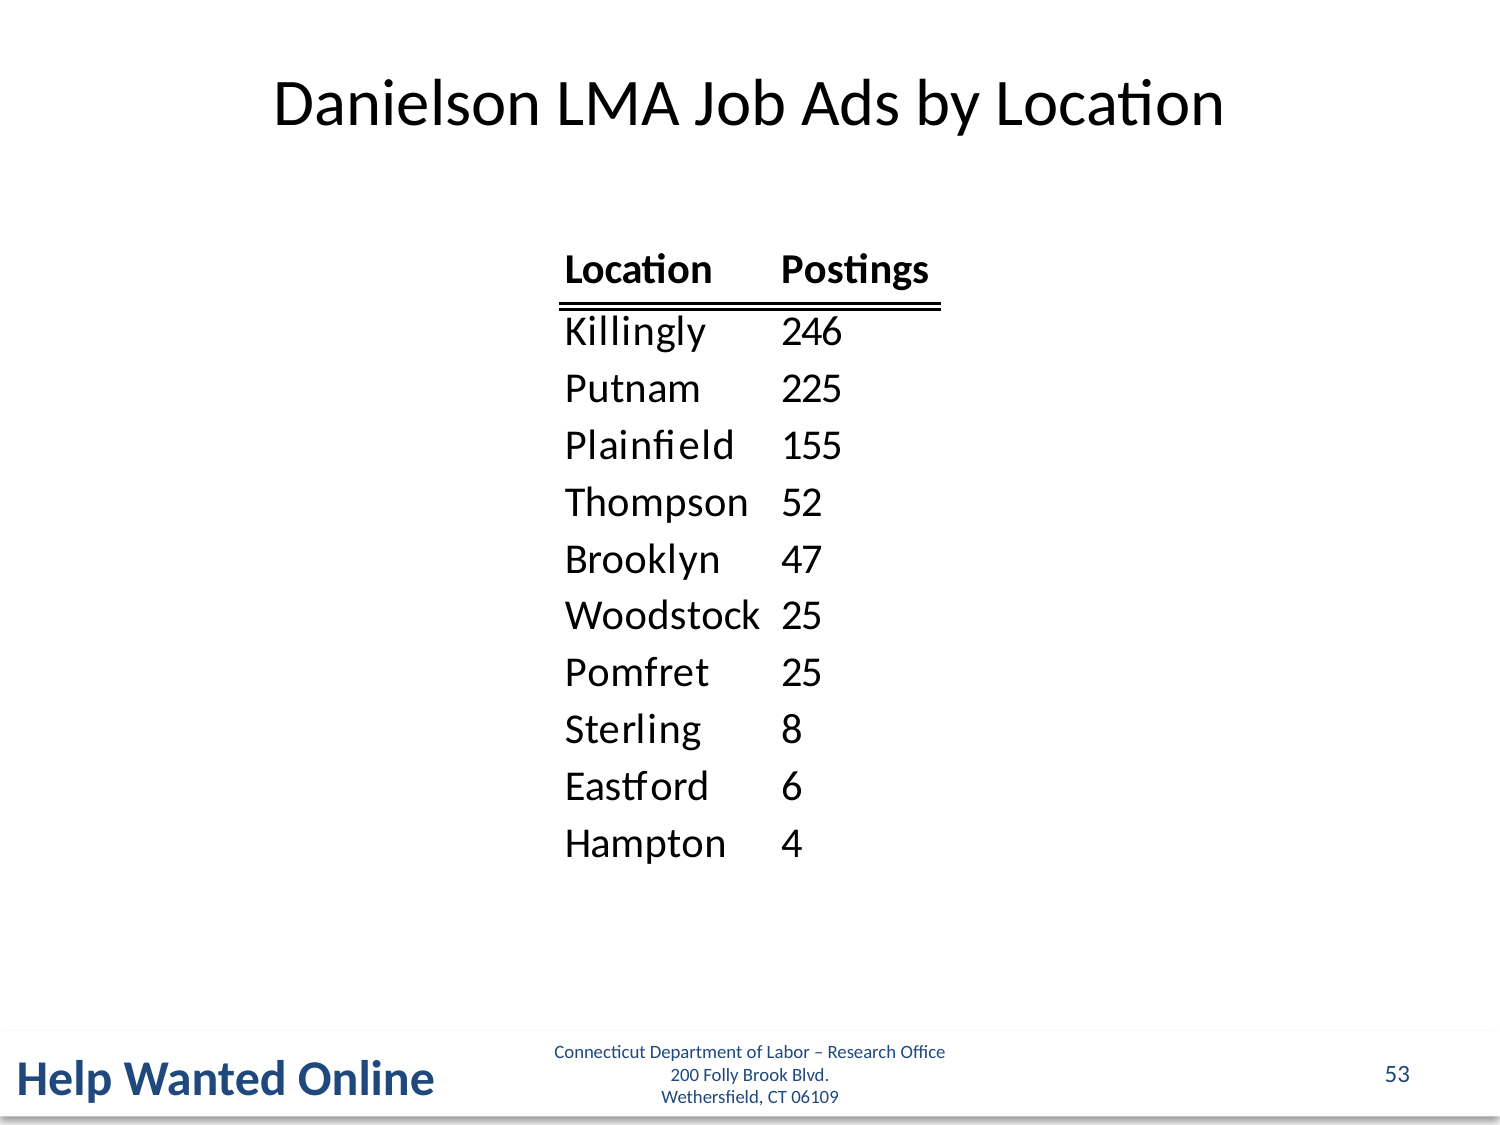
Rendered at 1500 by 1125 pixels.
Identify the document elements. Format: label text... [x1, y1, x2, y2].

text_box Connecticut Department of Labor – Research Office 200 Folly Brook Blvd. Wethersfield, CT 06109 [0, 1029, 1500, 1119]
slide_number 53 [1074, 1042, 1425, 1103]
picture [555, 245, 944, 880]
text_box Help Wanted Online [1, 1037, 690, 1113]
text_box Danielson LMA Job Ads by Location [127, 0, 1373, 198]
